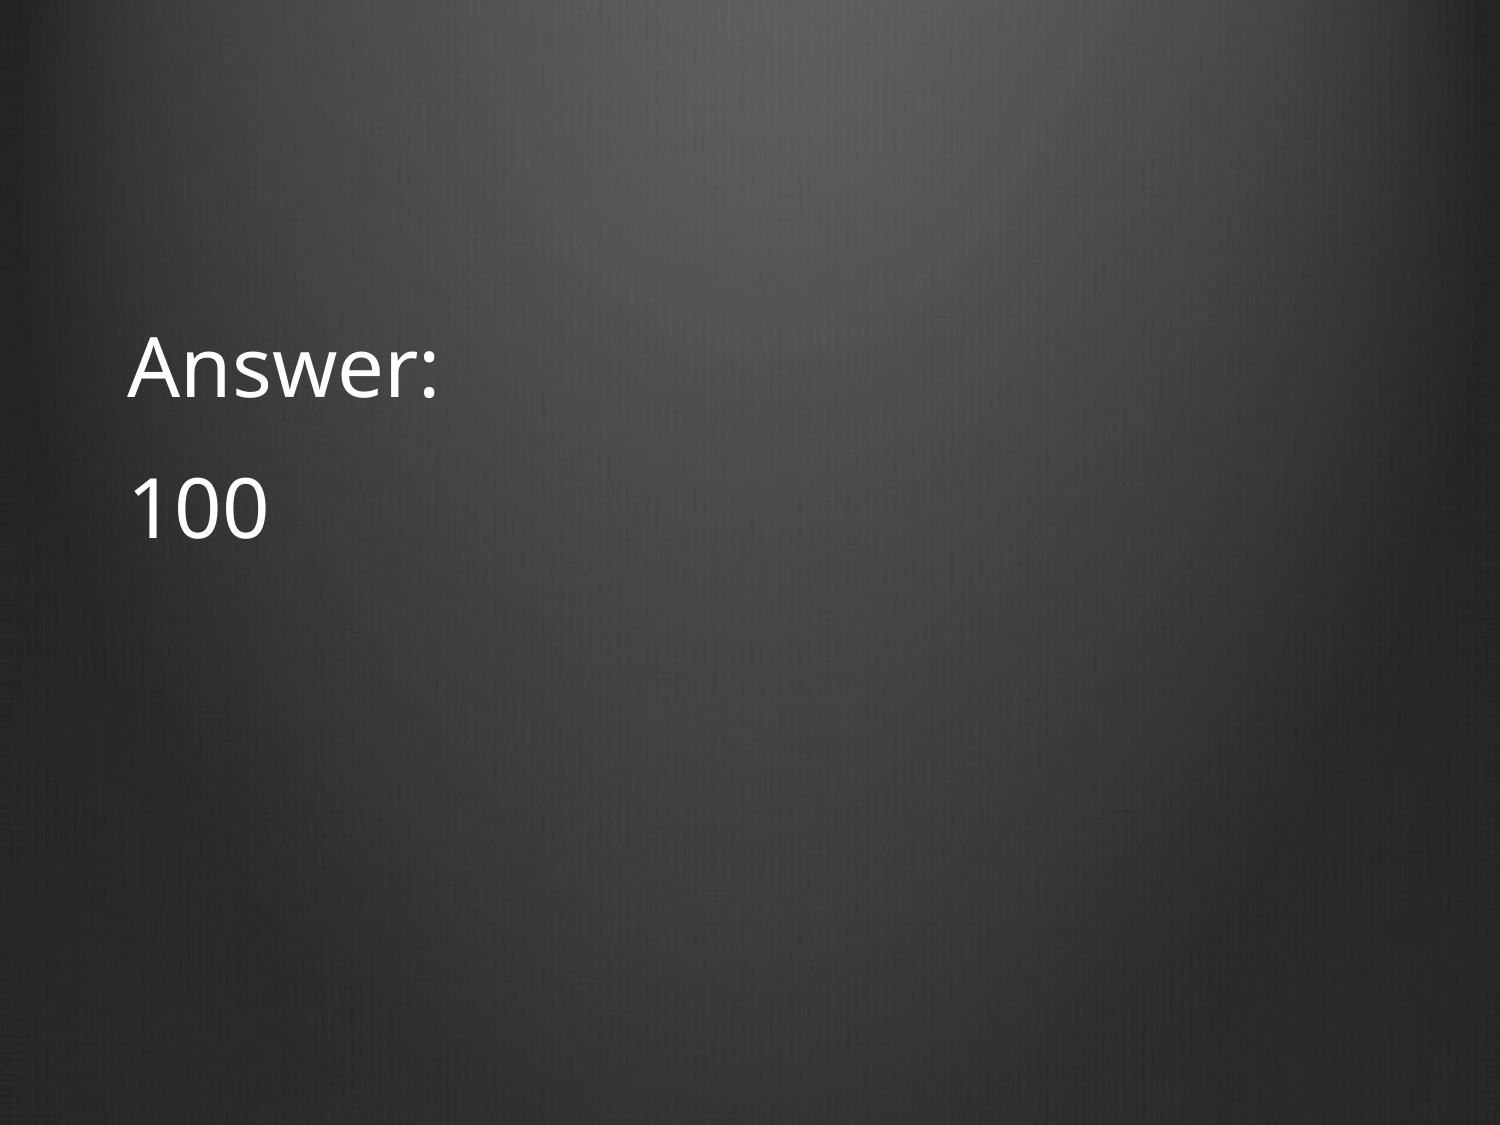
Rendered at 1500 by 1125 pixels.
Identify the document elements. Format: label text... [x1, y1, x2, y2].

list Answer: 100 [112, 306, 1388, 1005]
